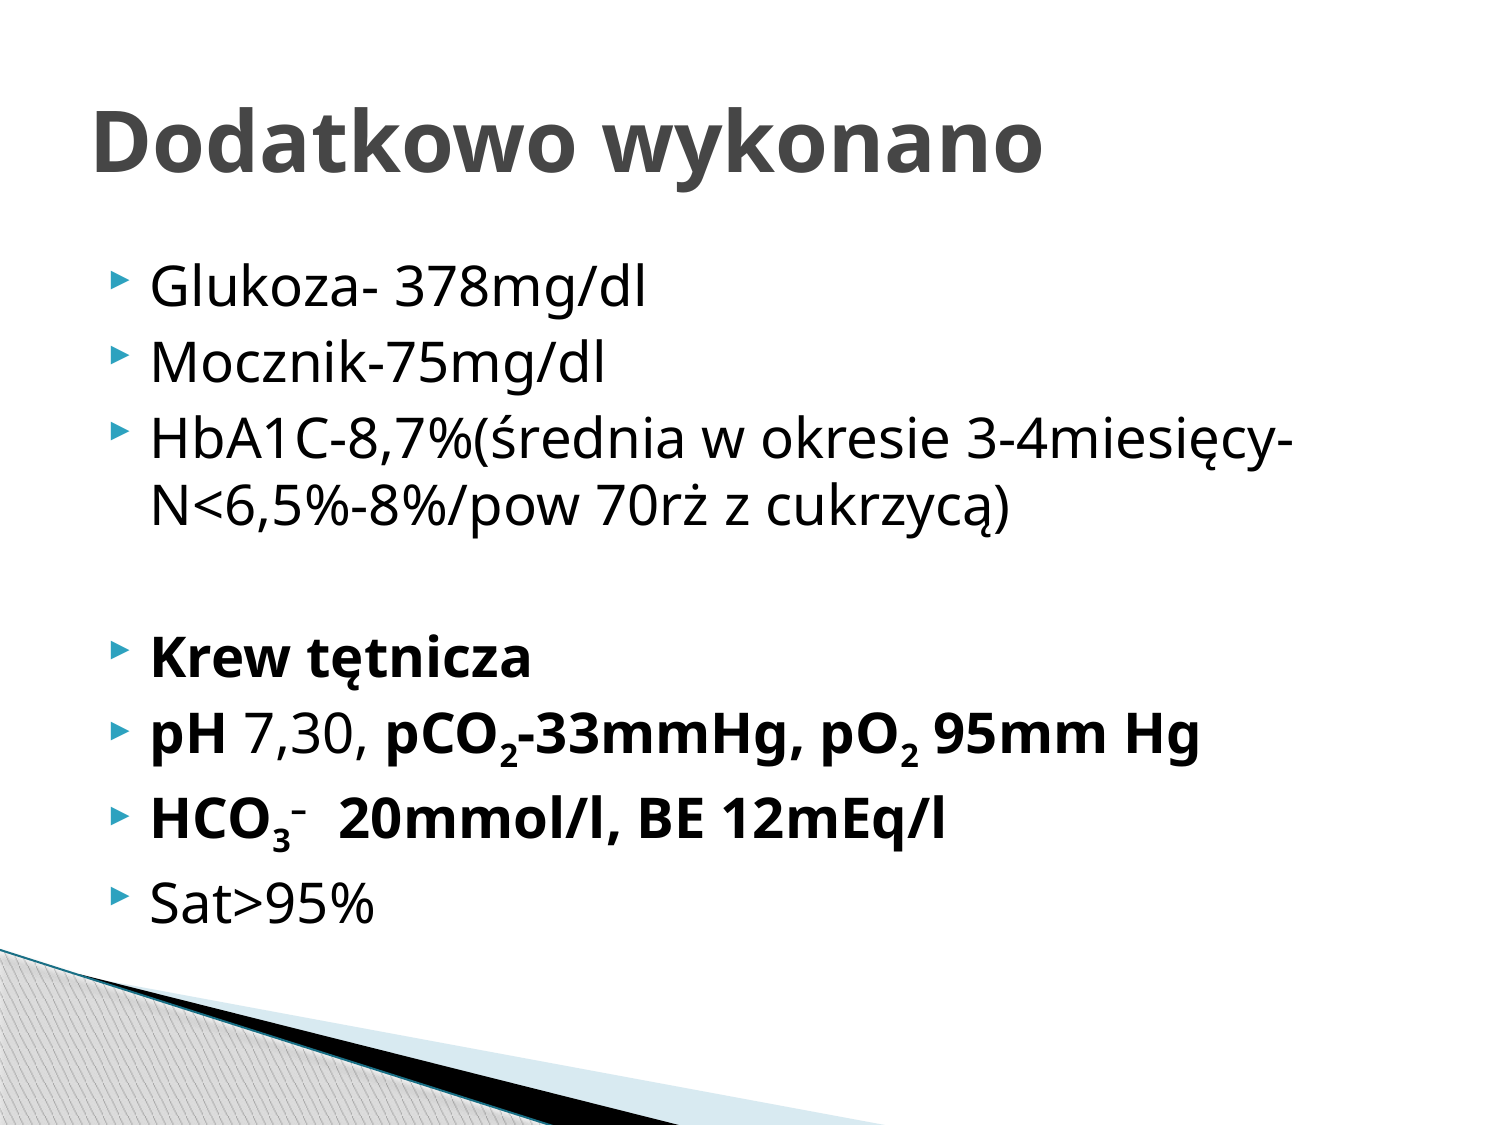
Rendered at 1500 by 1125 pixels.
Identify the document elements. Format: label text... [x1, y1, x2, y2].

list Glukoza- 378mg/dl Mocznik-75mg/dl HbA1C-8,7%(średnia w okresie 3-4miesięcy-N<6,5%-8%/pow 70rż z cukrzycą) Krew tętnicza pH 7,30, pCO2-33mmHg, pO2 95mm Hg HCO3– 20mmol/l, BE 12mEq/l Sat>95% [75, 243, 1425, 986]
title Dodatkowo wykonano [75, 45, 1425, 233]
